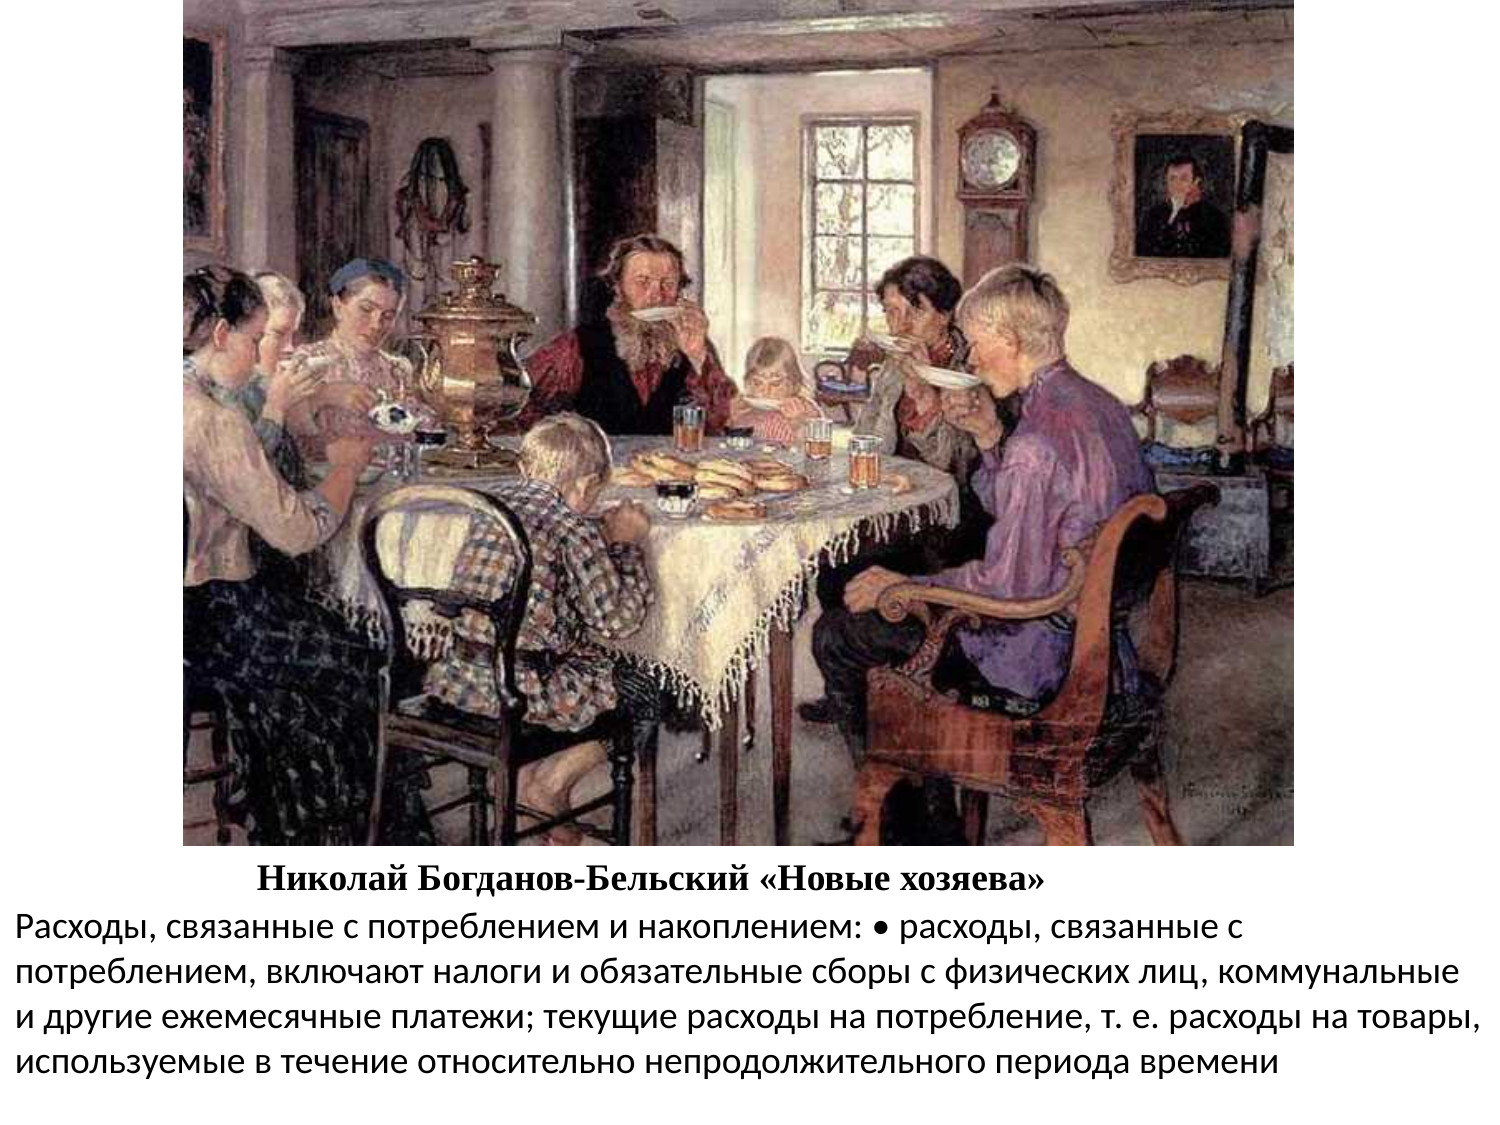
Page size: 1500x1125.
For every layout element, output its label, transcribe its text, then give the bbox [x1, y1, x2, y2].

text_box Расходы, связанные с потреблением и накоплением: • расходы, связанные с потреблением, включают налоги и обязательные сборы с физических лиц, коммунальные и другие ежемесячные платежи; текущие расходы на потребление, т. е. расходы на товары, используемые в течение относительно непродолжительного периода времени [0, 893, 1500, 1088]
picture [182, 0, 1294, 847]
text_box Николай Богданов-Бельский «Новые хозяева» [242, 845, 1341, 906]
